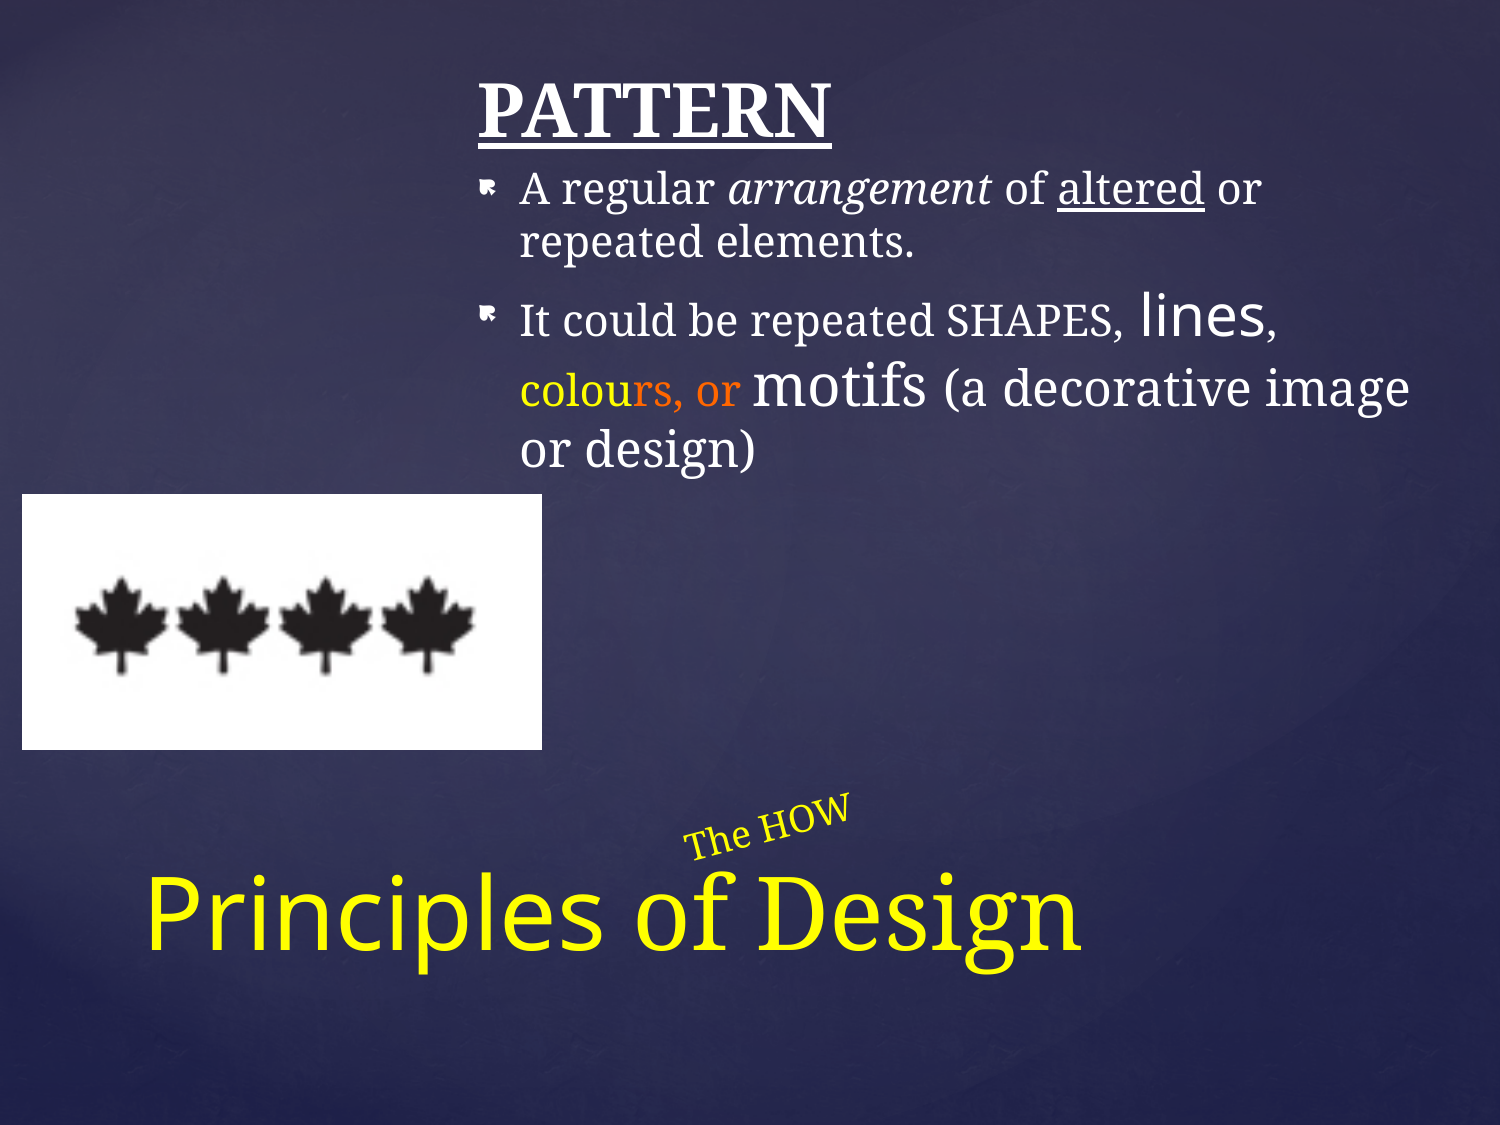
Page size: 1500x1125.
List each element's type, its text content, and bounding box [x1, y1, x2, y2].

picture [21, 494, 543, 750]
list PATTERN A regular arrangement of altered or repeated elements. It could be repeated SHAPES, lines, colours, or motifs (a decorative image or design) [459, 19, 1460, 522]
title Principles of Design [127, 828, 1365, 979]
text_box The HOW [578, 749, 960, 903]
